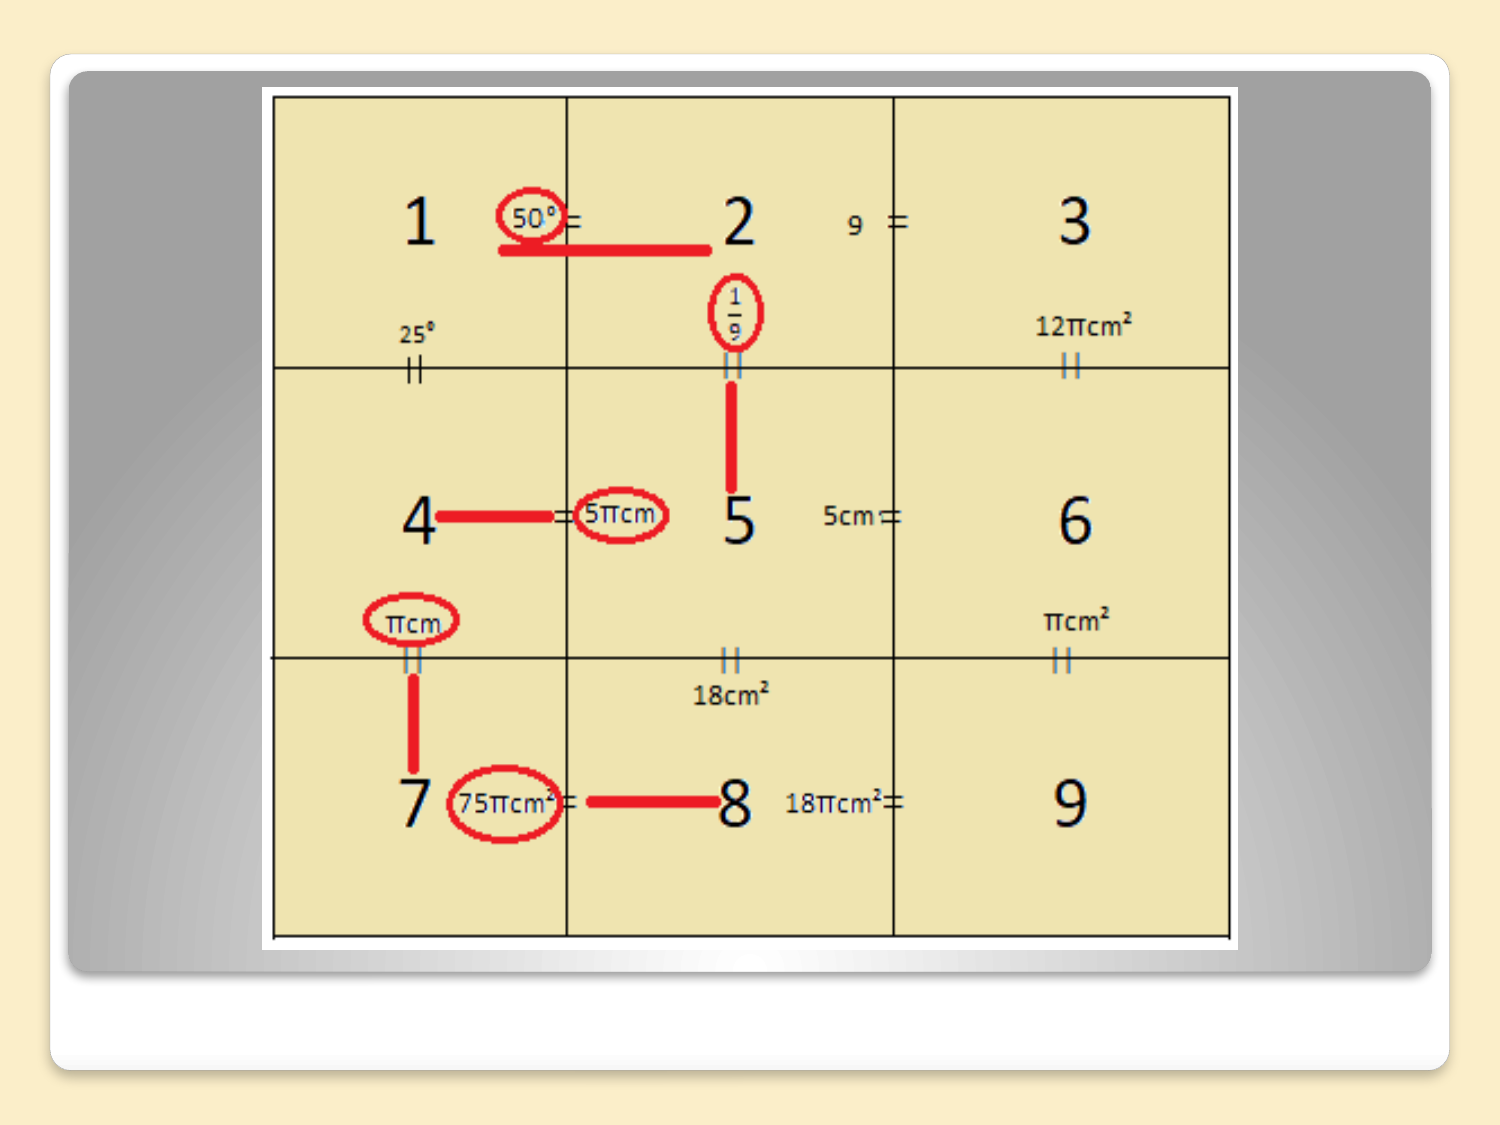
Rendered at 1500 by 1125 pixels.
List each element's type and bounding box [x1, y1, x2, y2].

list [262, 87, 1238, 951]
